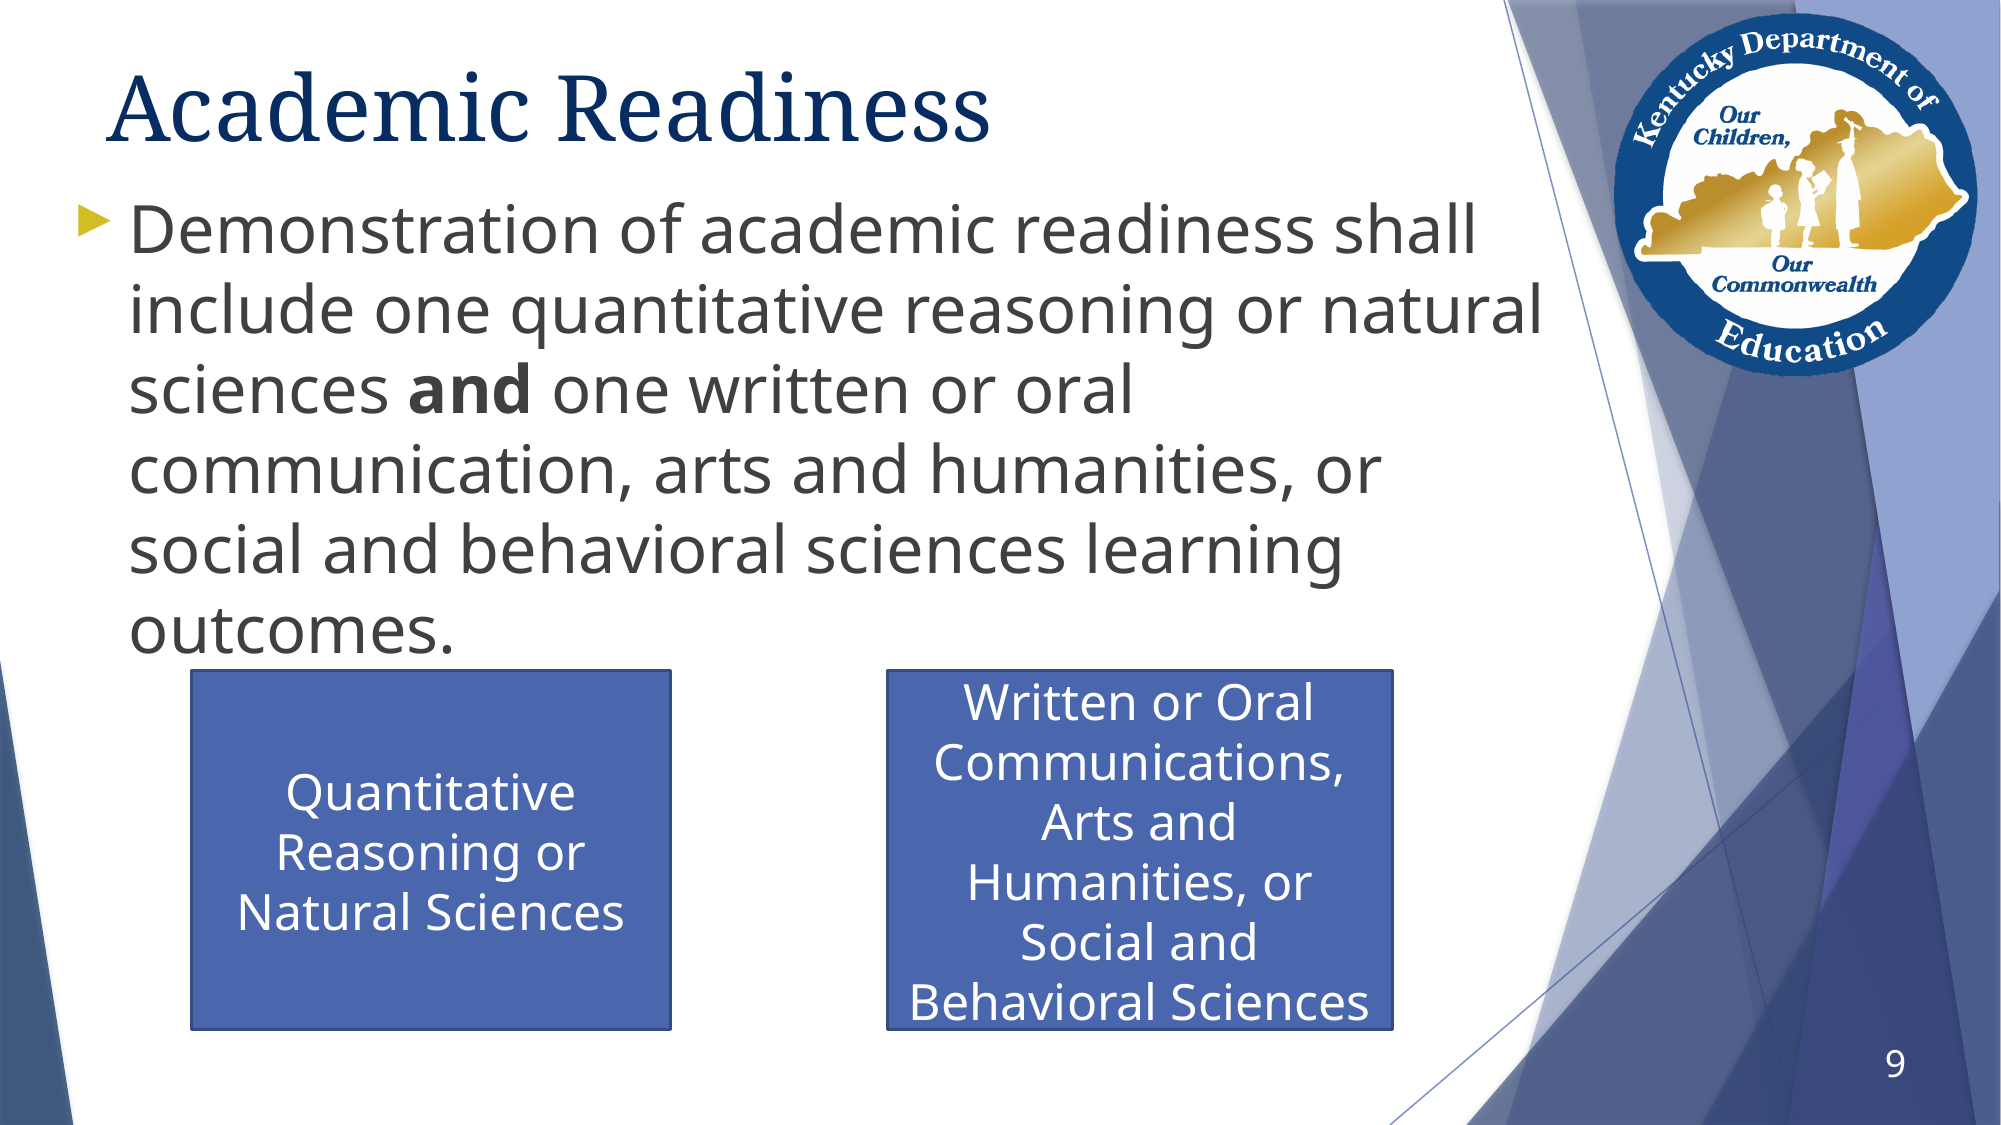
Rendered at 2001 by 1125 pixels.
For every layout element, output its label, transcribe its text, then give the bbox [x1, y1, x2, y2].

list Demonstration of academic readiness shall include one quantitative reasoning or natural sciences and one written or oral communication, arts and humanities, or social and behavioral sciences learning outcomes. [57, 179, 1565, 1020]
picture [1598, 0, 1989, 390]
title Academic Readiness [91, 42, 1502, 179]
text_box Quantitative Reasoning or Natural Sciences [190, 669, 672, 1031]
text_box Written or Oral Communications, Arts and Humanities, or Social and Behavioral Sciences [886, 669, 1394, 1031]
slide_number 9 [1809, 1035, 1922, 1096]
